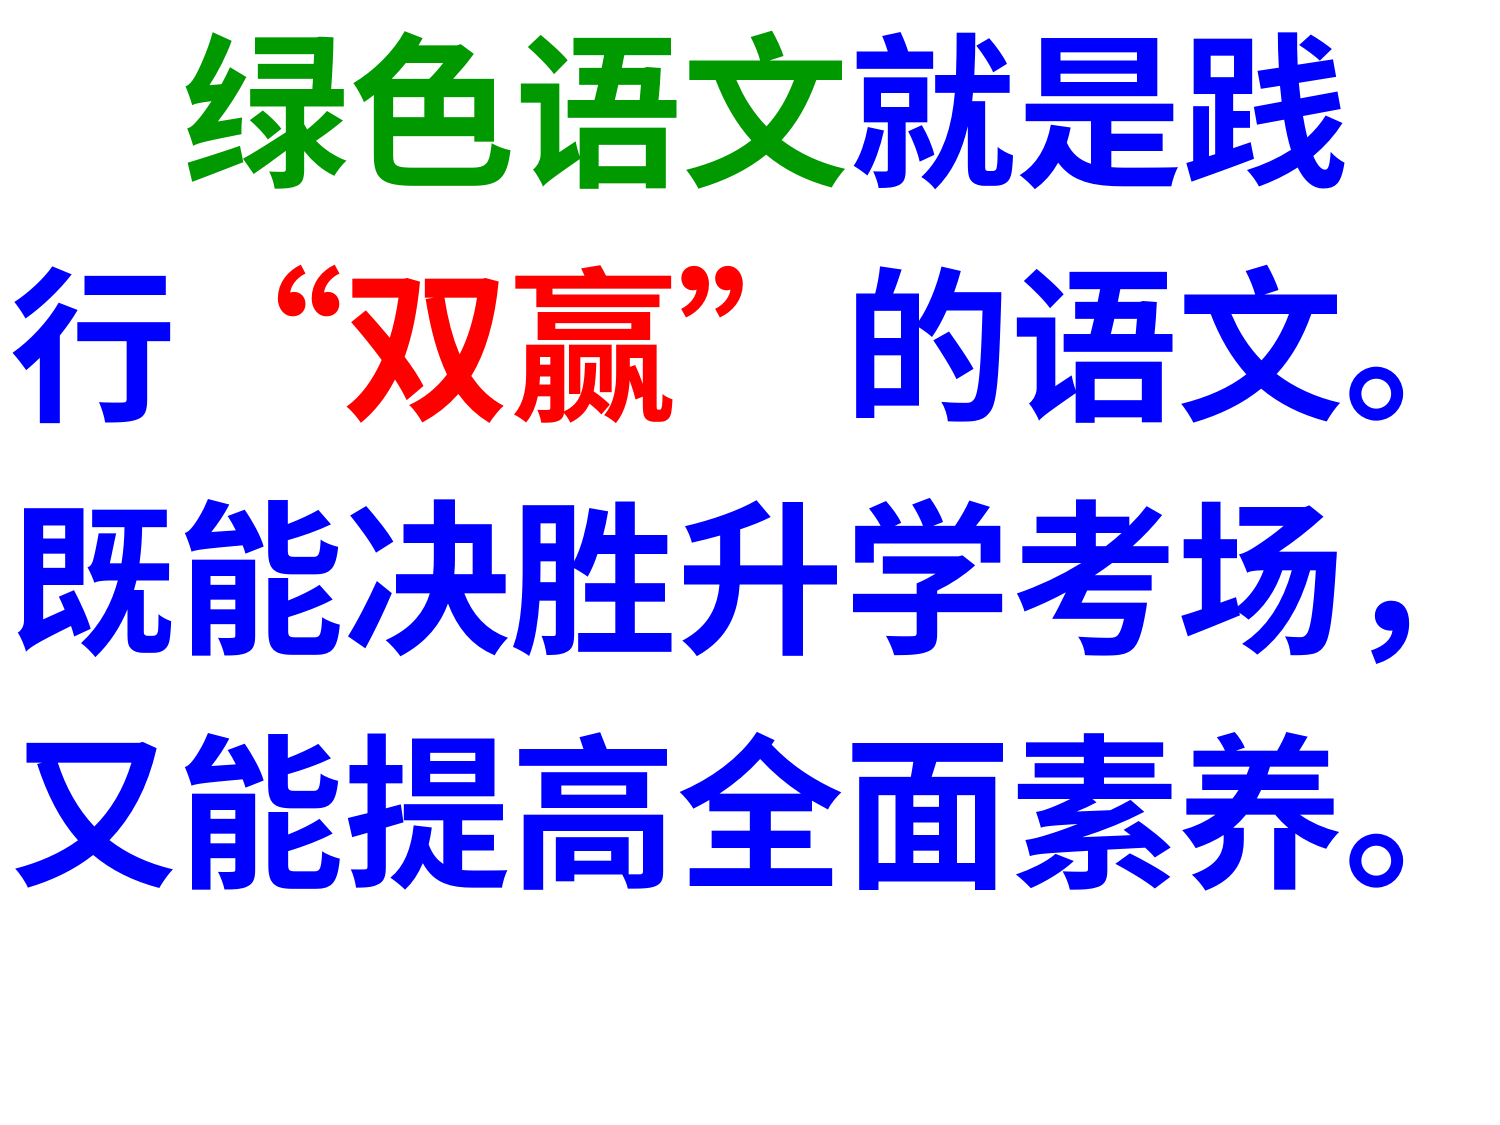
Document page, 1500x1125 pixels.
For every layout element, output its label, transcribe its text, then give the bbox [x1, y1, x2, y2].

subtitle 绿色语文就是践 行“双赢”的语文。 既能决胜升学考场， 又能提高全面素养。 [0, 0, 1500, 1125]
